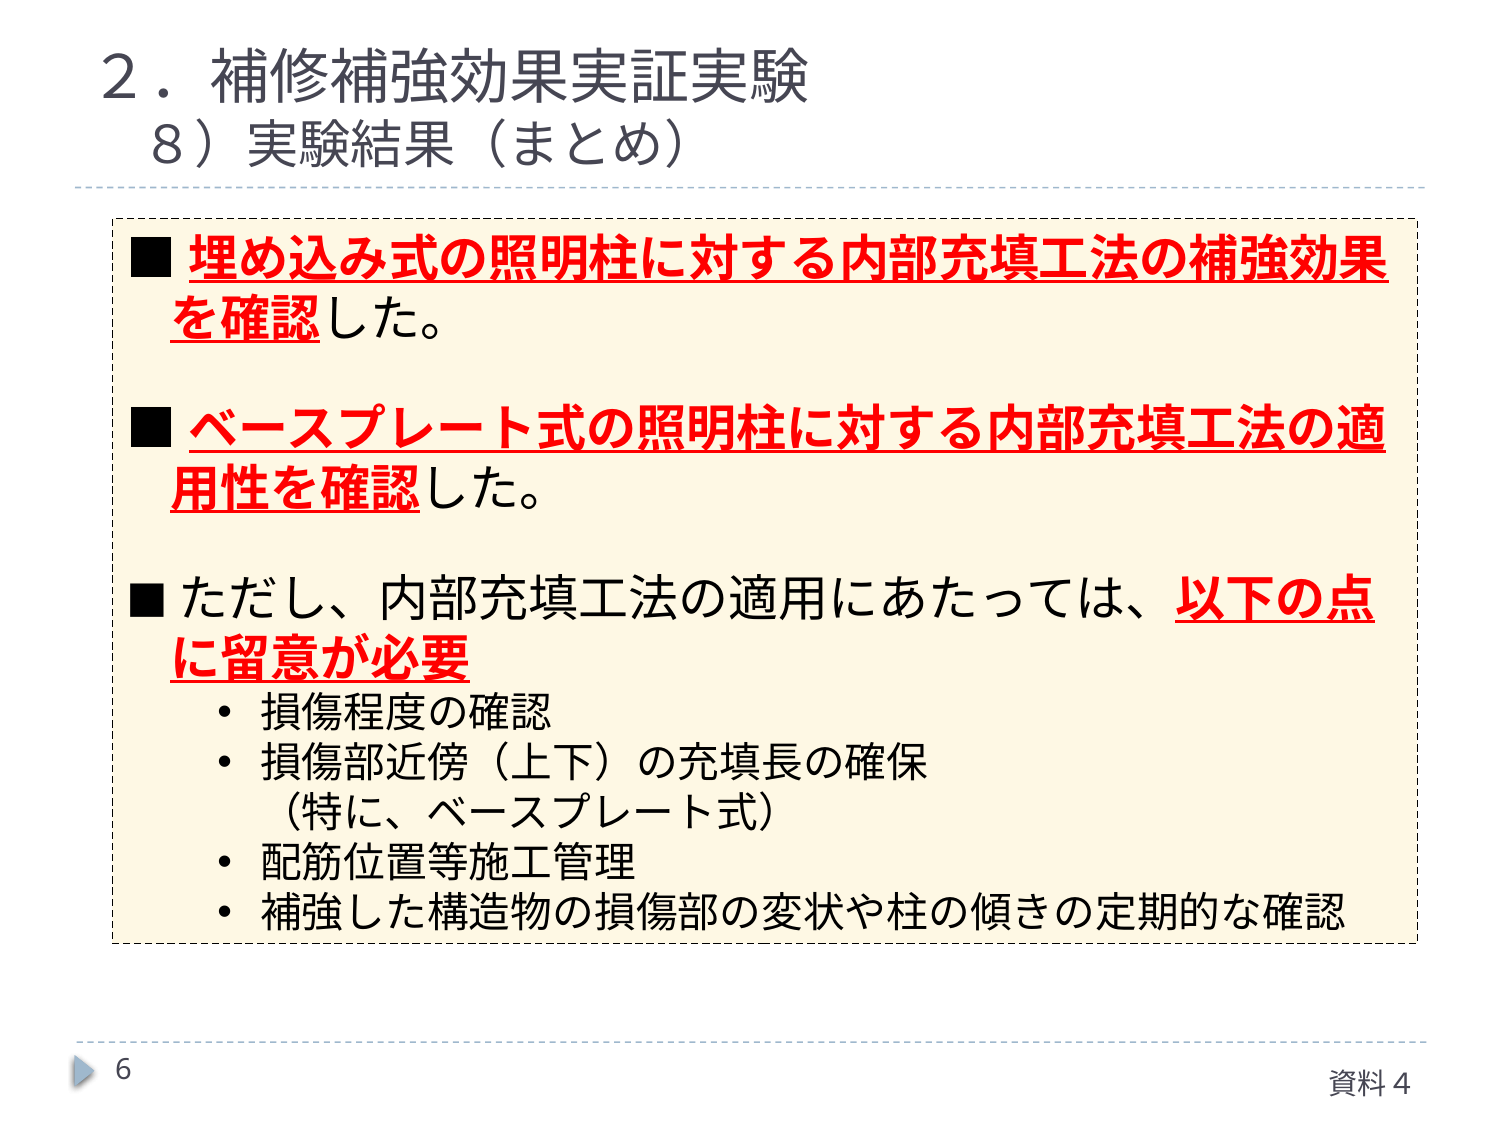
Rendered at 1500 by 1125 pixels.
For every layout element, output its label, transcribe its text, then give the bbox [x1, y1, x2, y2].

slide_number 6 [100, 1042, 426, 1103]
text_box ■埋め込み式の照明柱に対する内部充填工法の補強効果を確認した。 ■ベースプレート式の照明柱に対する内部充填工法の適用性を確認した。 ■ただし、内部充填工法の適用にあたっては、以下の点に留意が必要 損傷程度の確認 損傷部近傍（上下）の充填長の確保 （特に、ベースプレート式） 配筋位置等施工管理 補強した構造物の損傷部の変状や柱の傾きの定期的な確認 [112, 218, 1418, 944]
title ２．補修補強効果実証実験 ８）実験結果（まとめ） [75, 30, 1425, 181]
footer 資料４ [856, 1057, 1432, 1118]
